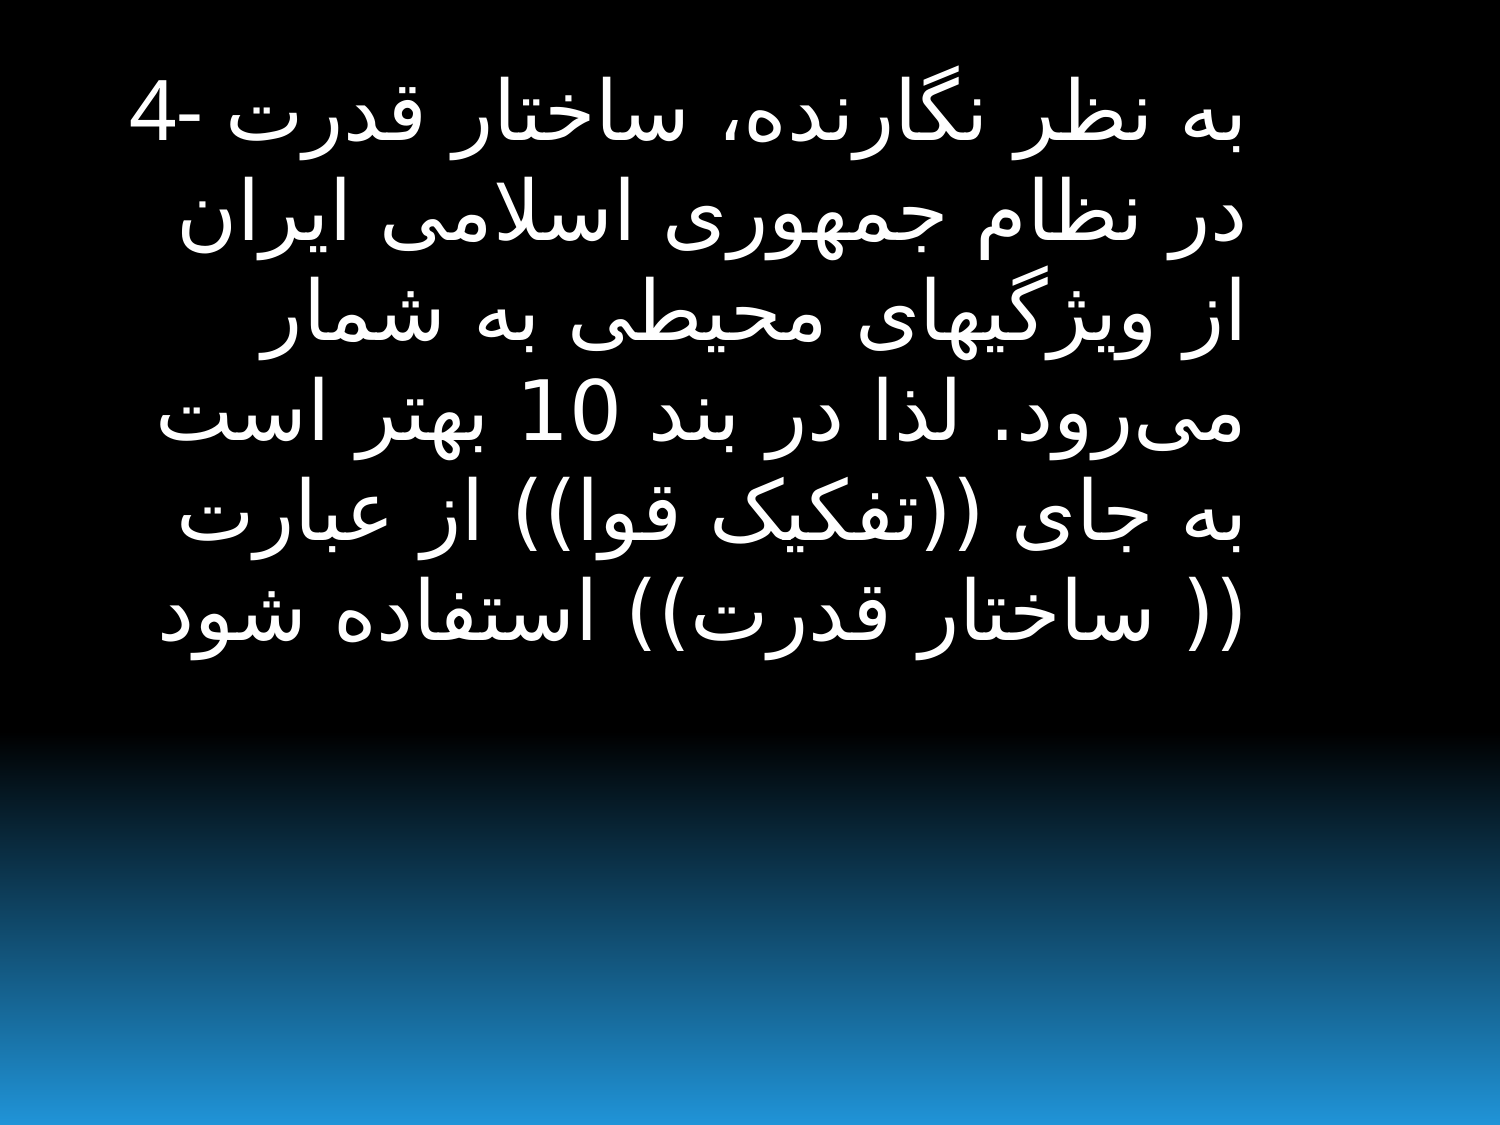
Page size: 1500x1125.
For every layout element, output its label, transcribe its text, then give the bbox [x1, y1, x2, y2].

text_box 4- به نظر نگارنده، ساختار قدرت در نظام جمهوری اسلامی ایران از ویژگیهای محیطی به شمار می‌رود. لذا در بند 10 بهتر است به جای ((تفکیک قوا)) از عبارت (( ساختار قدرت)) استفاده شود [87, 49, 1263, 665]
